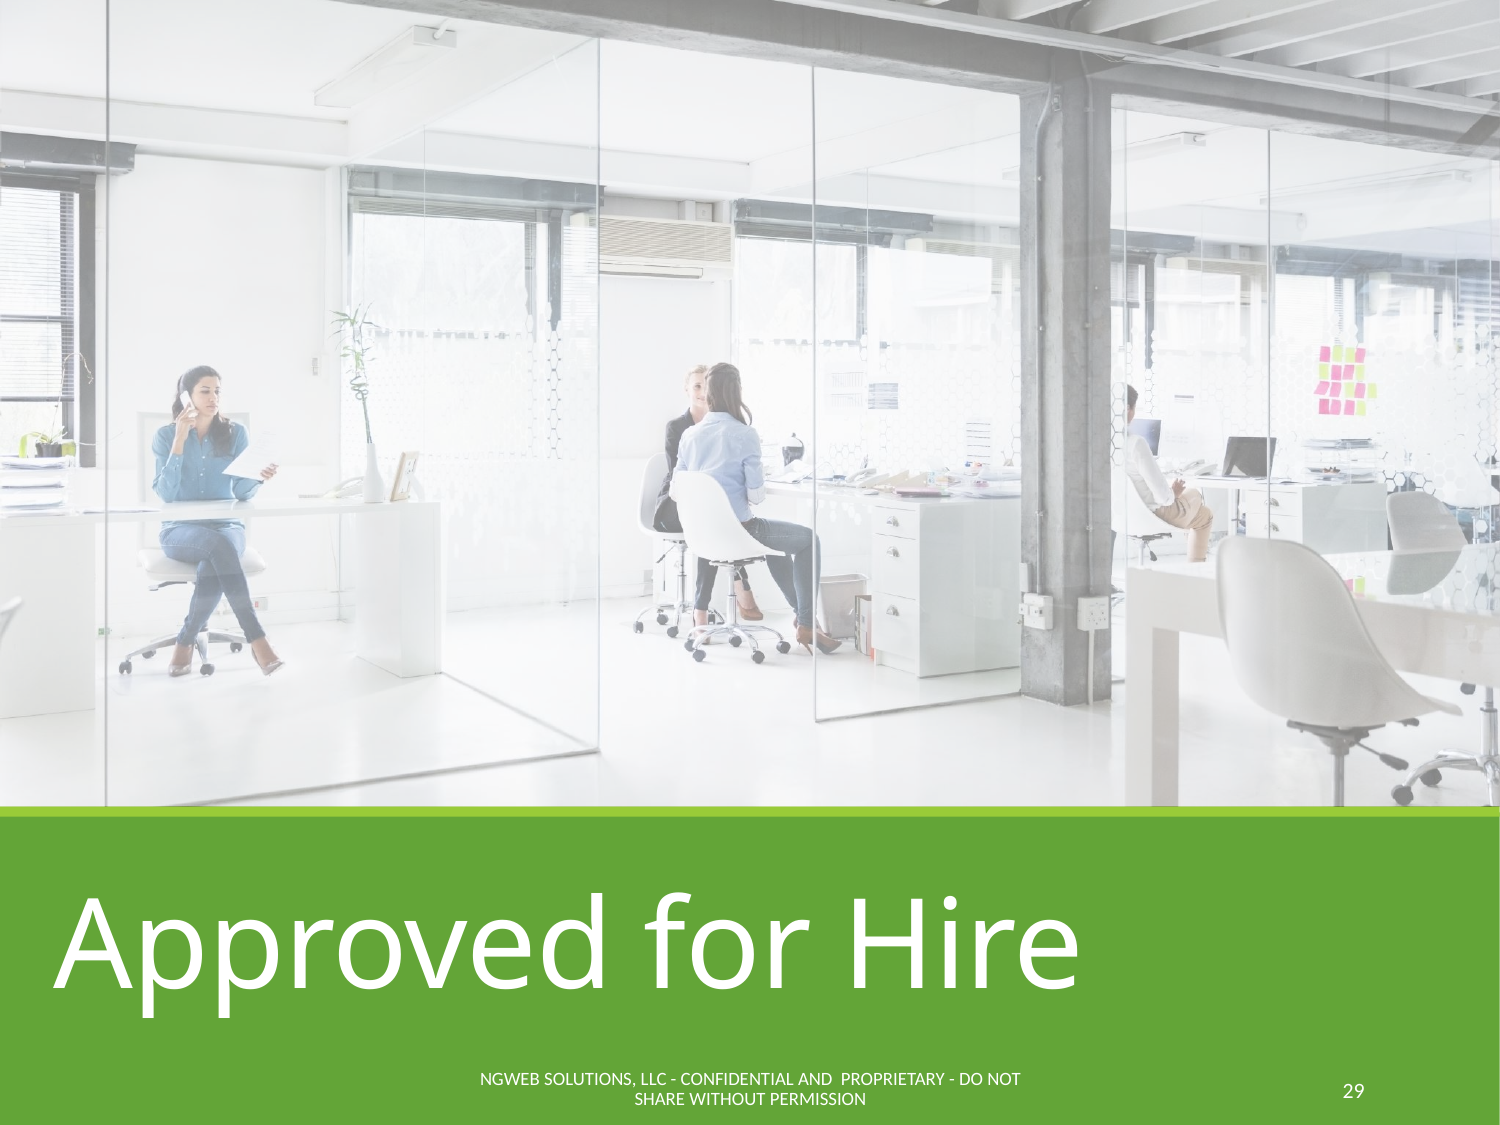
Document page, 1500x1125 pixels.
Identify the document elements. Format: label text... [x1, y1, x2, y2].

picture [0, 0, 1500, 807]
footer NGWeb Solutions, LLC - Confidential and Proprietary - Do not share without permission [453, 1059, 1047, 1120]
title Approved for Hire [38, 849, 1283, 1022]
slide_number 29 [1218, 1059, 1380, 1120]
